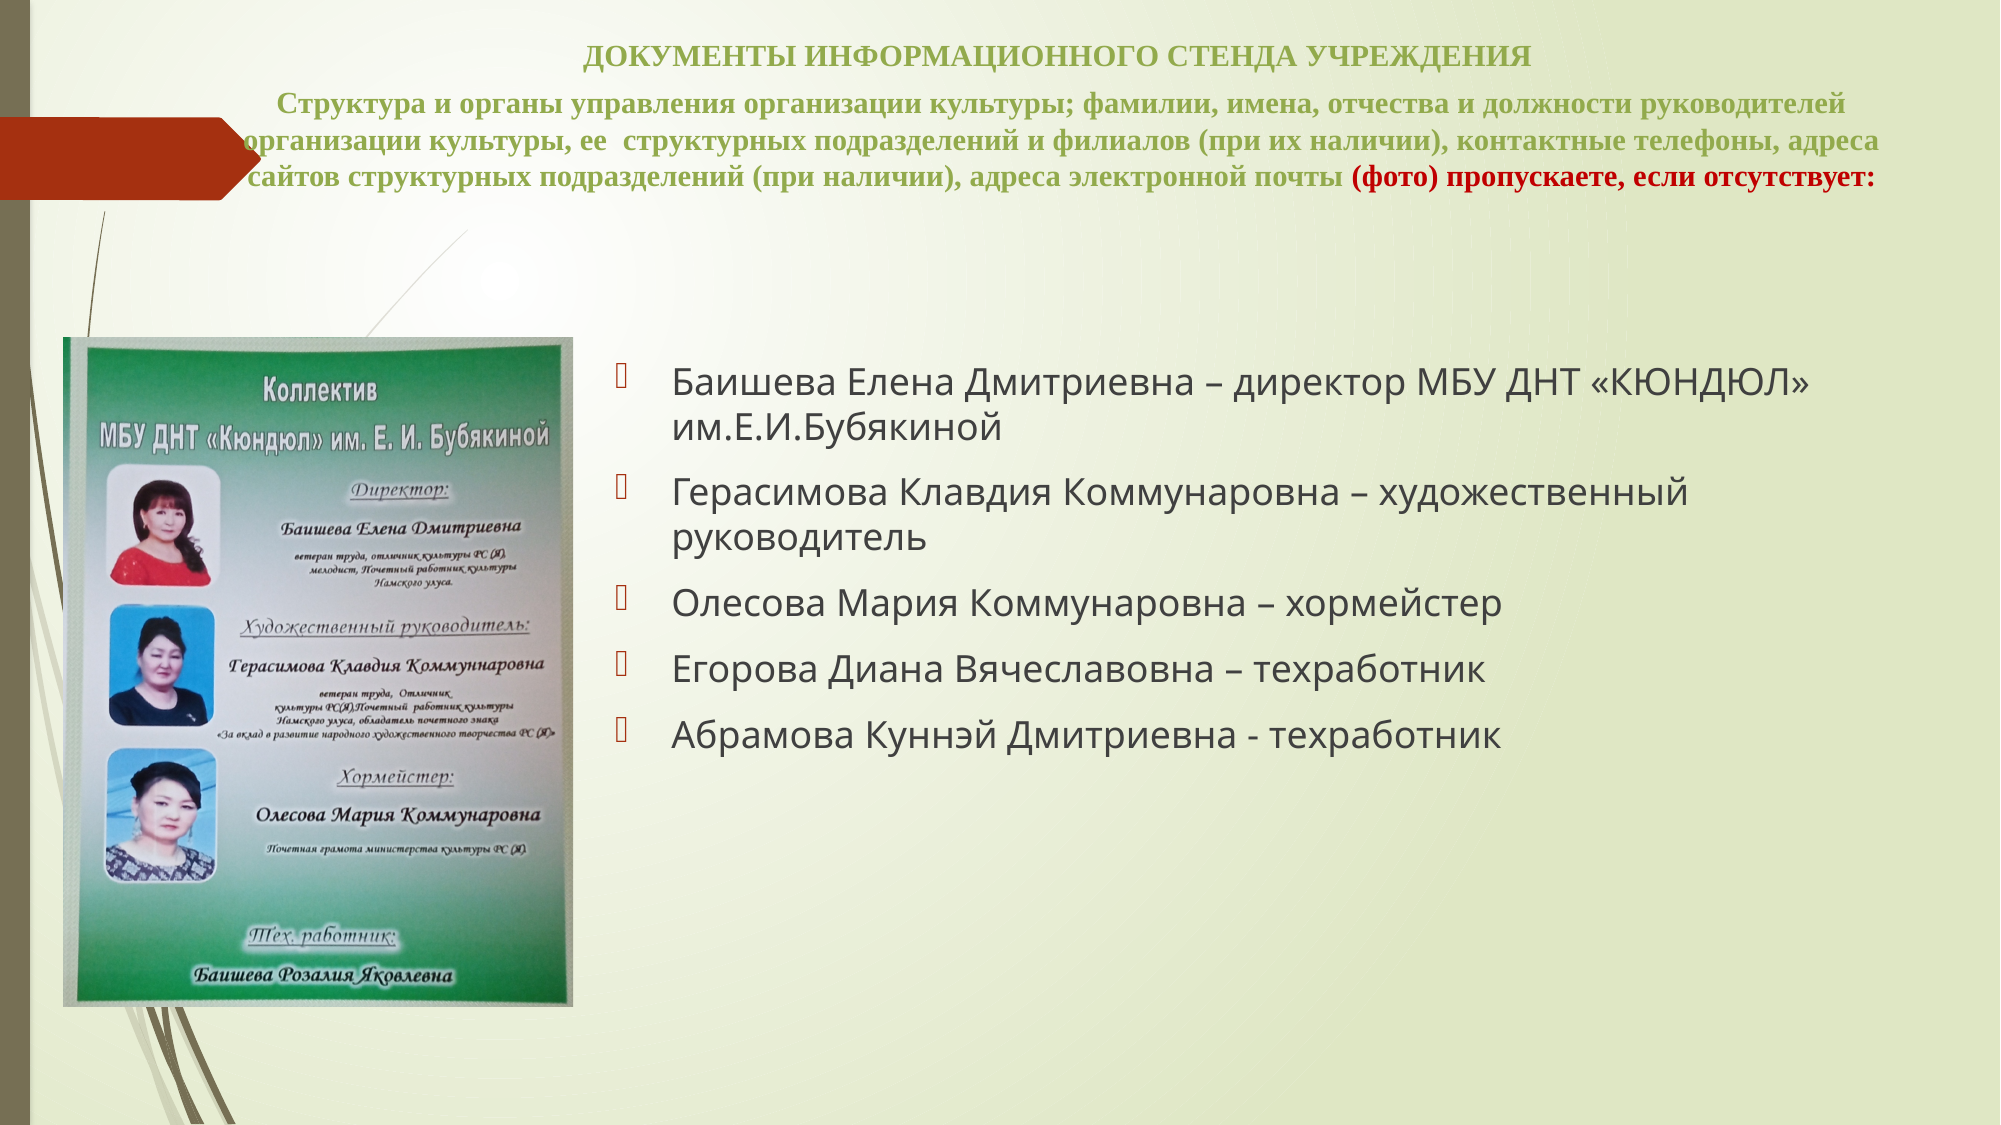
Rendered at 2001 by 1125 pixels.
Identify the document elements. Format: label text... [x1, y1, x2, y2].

picture [62, 337, 574, 1007]
list Баишева Елена Дмитриевна – директор МБУ ДНТ «КЮНДЮЛ» им.Е.И.Бубякиной Герасимова Клавдия Коммунаровна – художественный руководитель Олесова Мария Коммунаровна – хормейстер Егорова Диана Вячеславовна – техработник Абрамова Куннэй Дмитриевна - техработник [600, 350, 1888, 970]
title ДОКУМЕНТЫ ИНФОРМАЦИОННОГО СТЕНДА УЧРЕЖДЕНИЯ Структура и органы управления организации культуры; фамилии, имена, отчества и должности руководителей организации культуры, ее структурных подразделений и филиалов (при их наличии), контактные телефоны, адреса сайтов структурных подразделений (при наличии), адреса электронной почты (фото) пропускаете, если отсутствует: [222, 28, 1896, 239]
